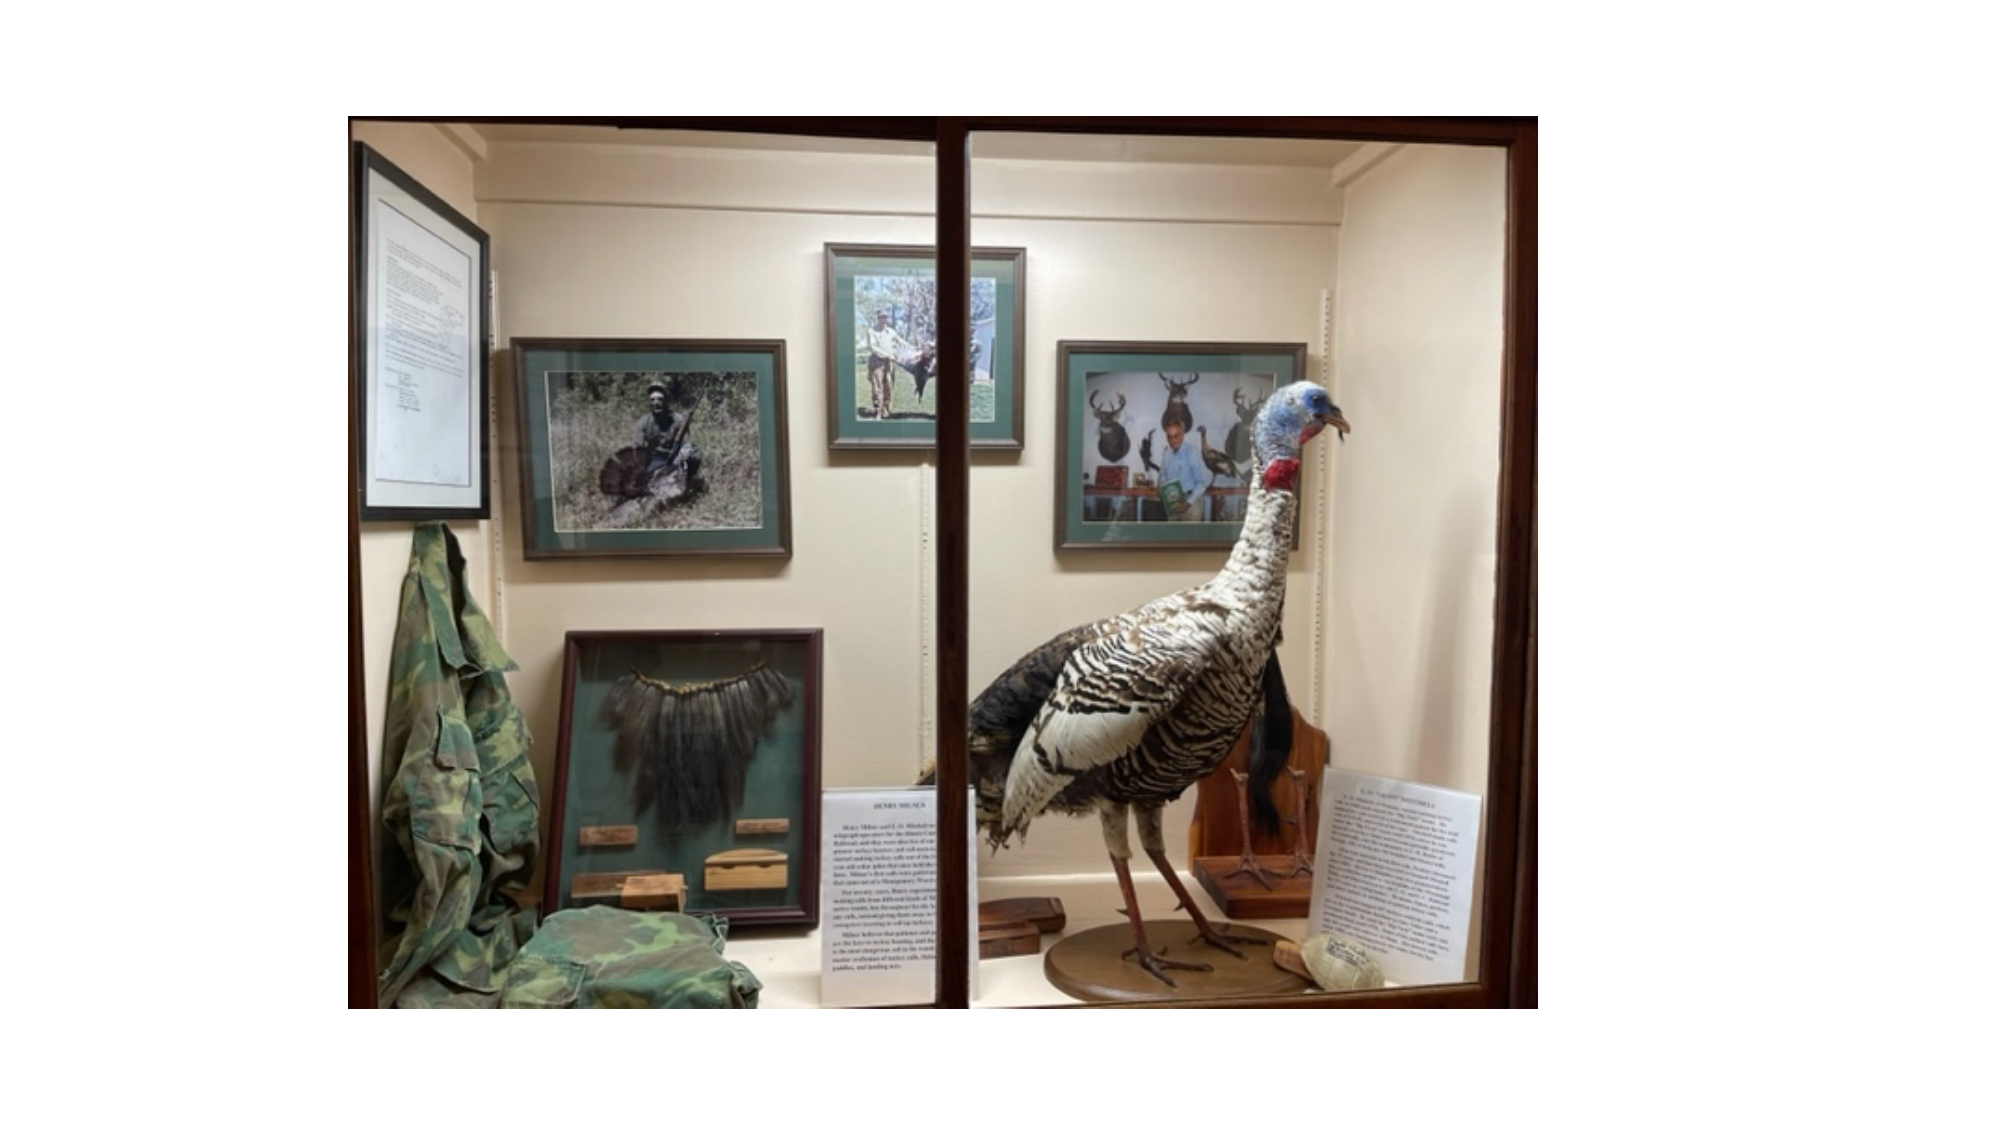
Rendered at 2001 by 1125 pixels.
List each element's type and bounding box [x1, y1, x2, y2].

picture [348, 116, 1538, 1009]
